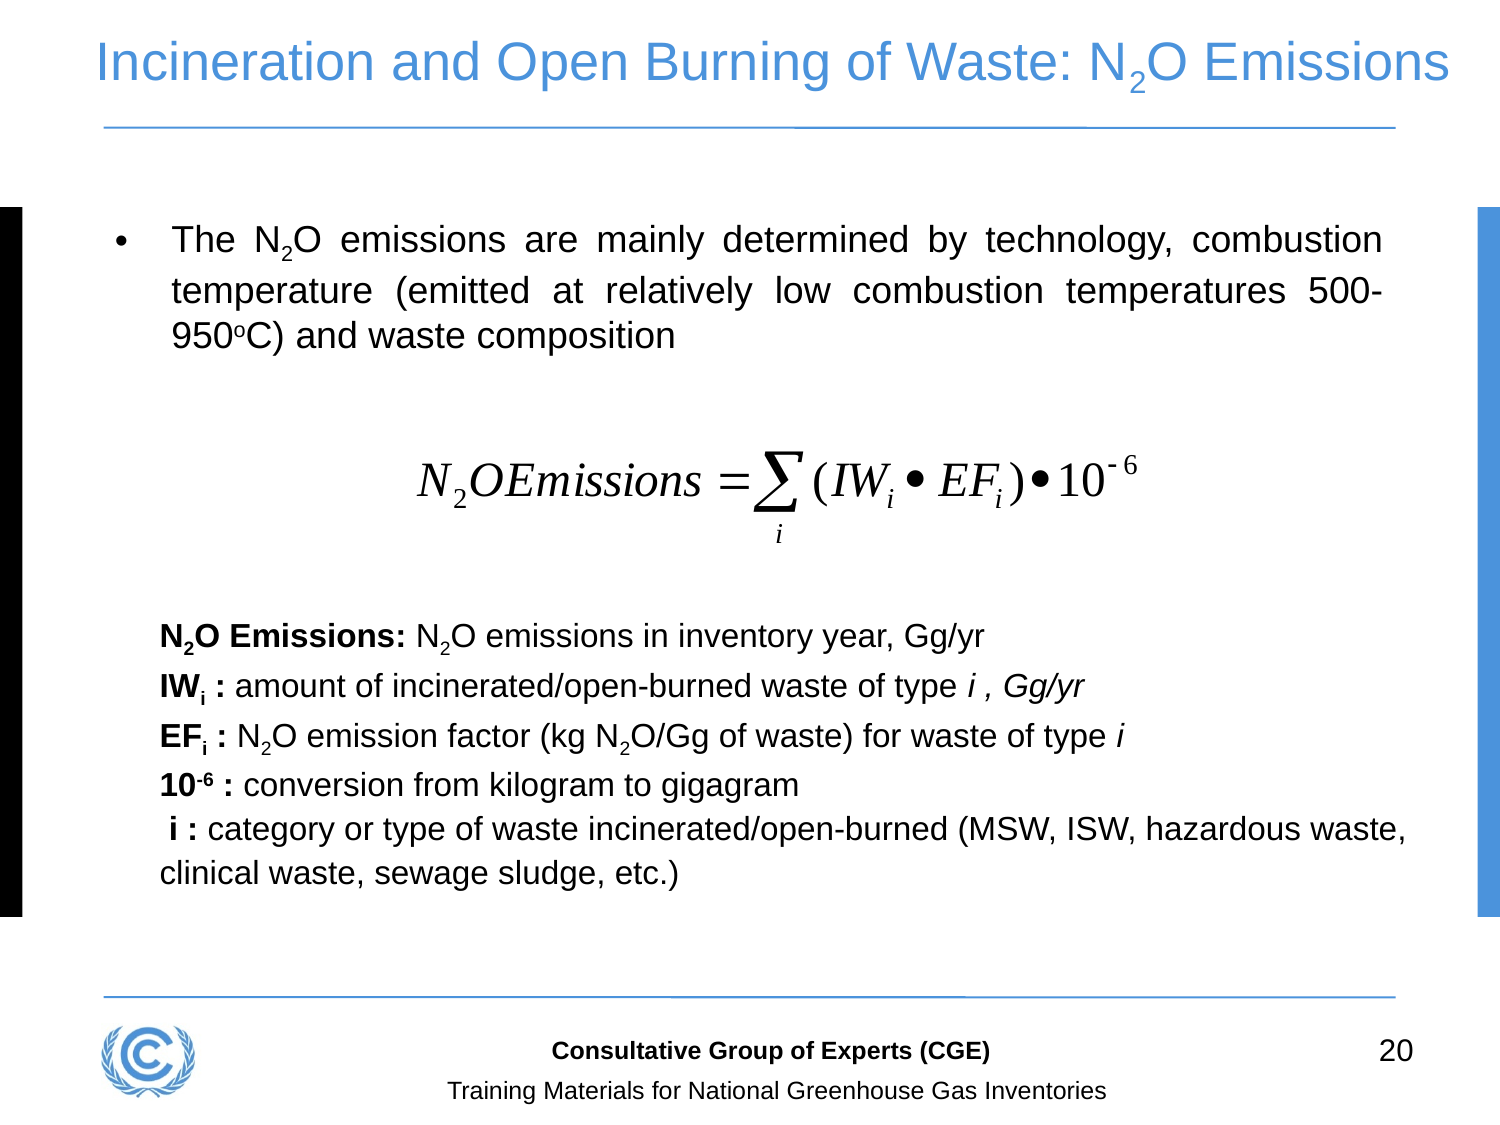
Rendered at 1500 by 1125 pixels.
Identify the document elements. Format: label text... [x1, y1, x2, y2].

text_box Training Materials for National Greenhouse Gas Inventories [432, 1067, 1291, 1097]
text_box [406, 442, 1145, 554]
list N2O Emissions: N2O emissions in inventory year, Gg/yr IWi : amount of incinerated/open-burned waste of type i , Gg/yr EFi : N2O emission factor (kg N2O/Gg of waste) for waste of type i 10-6 : conversion from kilogram to gigagram i : category or type of waste incinerated/open-burned (MSW, ISW, hazardous waste, clinical waste, sewage sludge, etc.) [159, 609, 1412, 936]
picture [101, 1001, 209, 1108]
text_box 20 [1364, 1023, 1435, 1076]
text_box The N2O emissions are mainly determined by technology, combustion temperature (emitted at relatively low combustion temperatures 500-950oC) and waste composition [100, 207, 1399, 364]
text_box Consultative Group of Experts (CGE) [536, 1027, 1046, 1068]
title Incineration and Open Burning of Waste: N2O Emissions [95, 19, 1500, 150]
